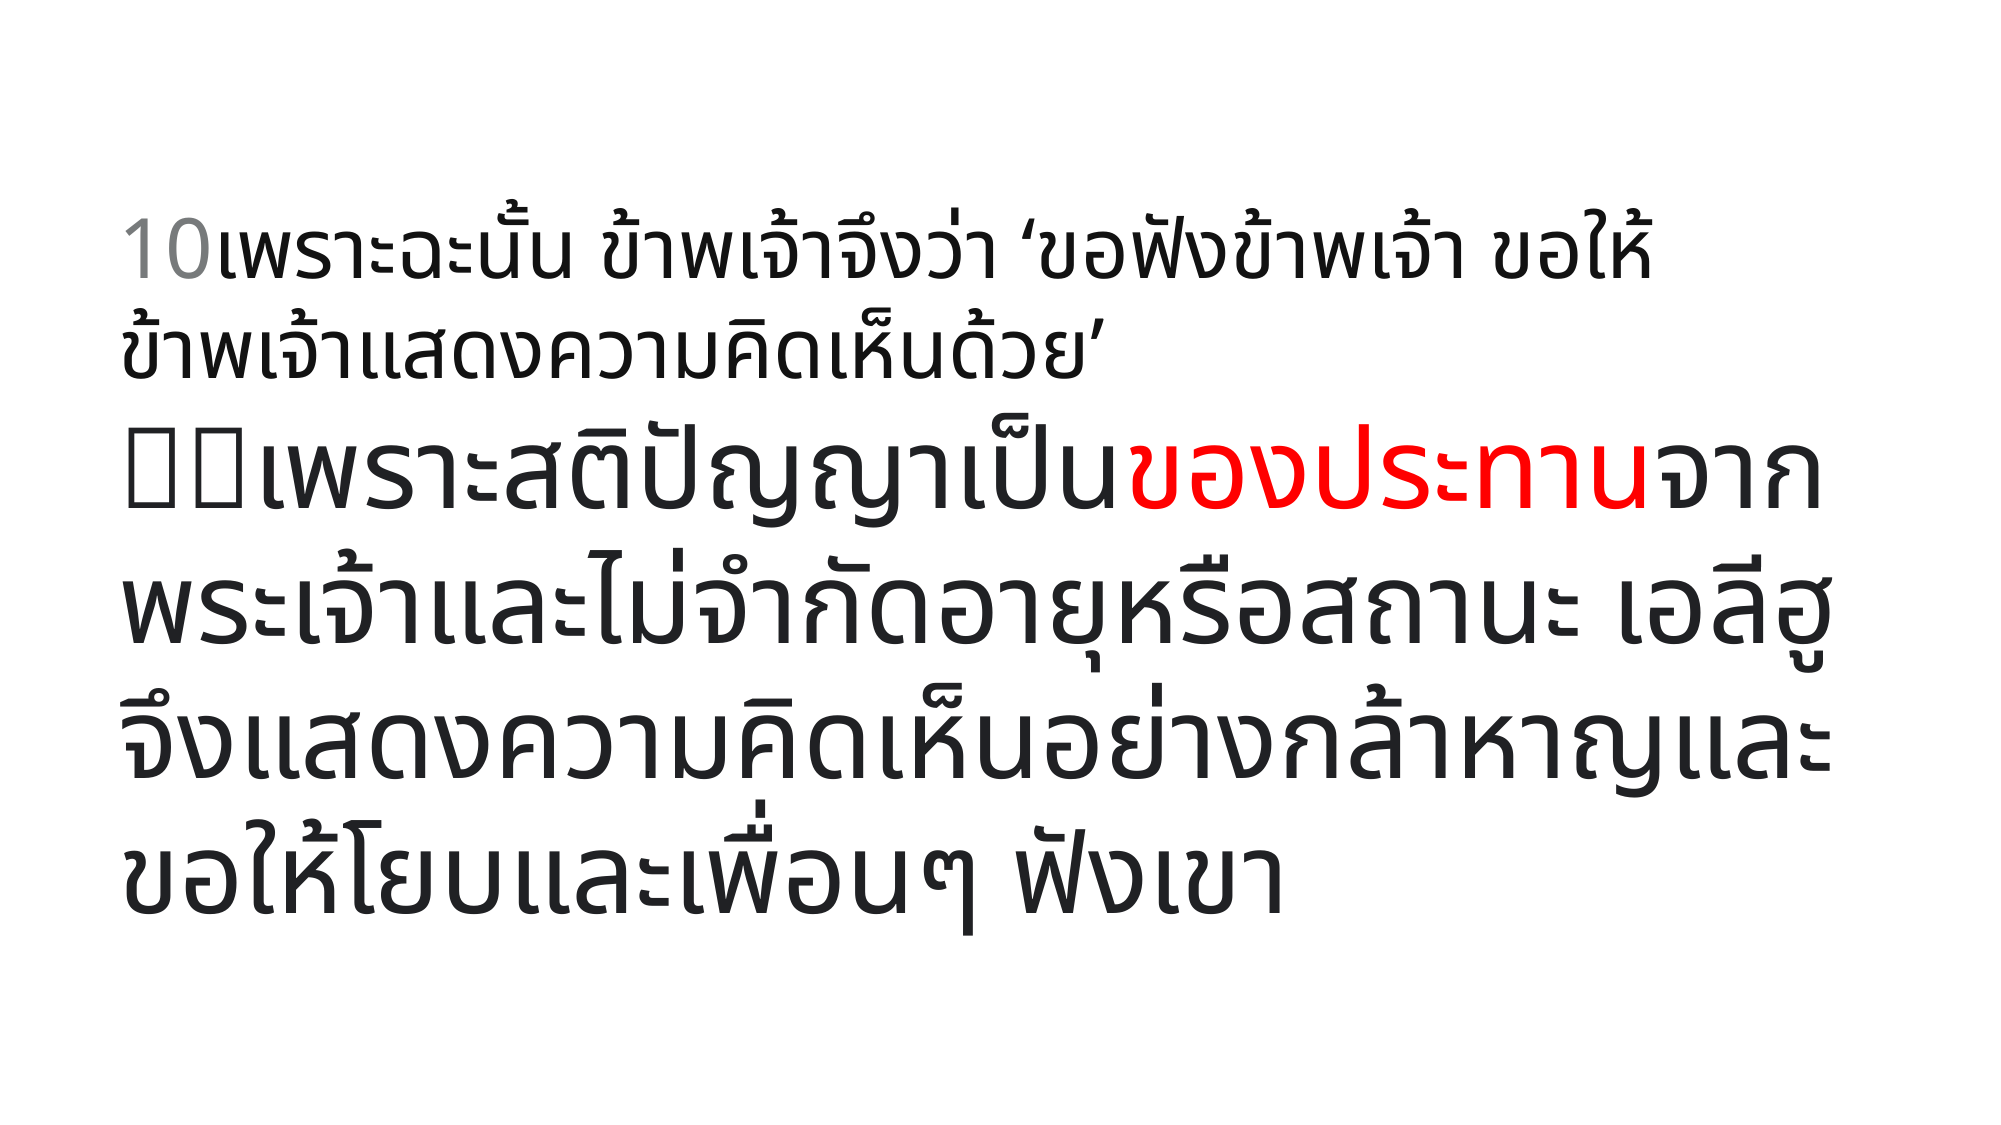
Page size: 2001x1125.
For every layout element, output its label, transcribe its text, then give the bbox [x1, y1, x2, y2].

text_box 10เพราะฉะนั้น ข้าพเจ้าจึงว่า ‘ขอฟังข้าพเจ้า ขอให้ข้าพเจ้าแสดงความคิดเห็นด้วย’ เพราะสติปัญญาเป็นของประทานจากพระเจ้าและไม่จำกัดอายุหรือสถานะ เอลีฮูจึงแสดงความคิดเห็นอย่างกล้าหาญและขอให้โยบและเพื่อนๆ ฟังเขา [103, 188, 1897, 943]
